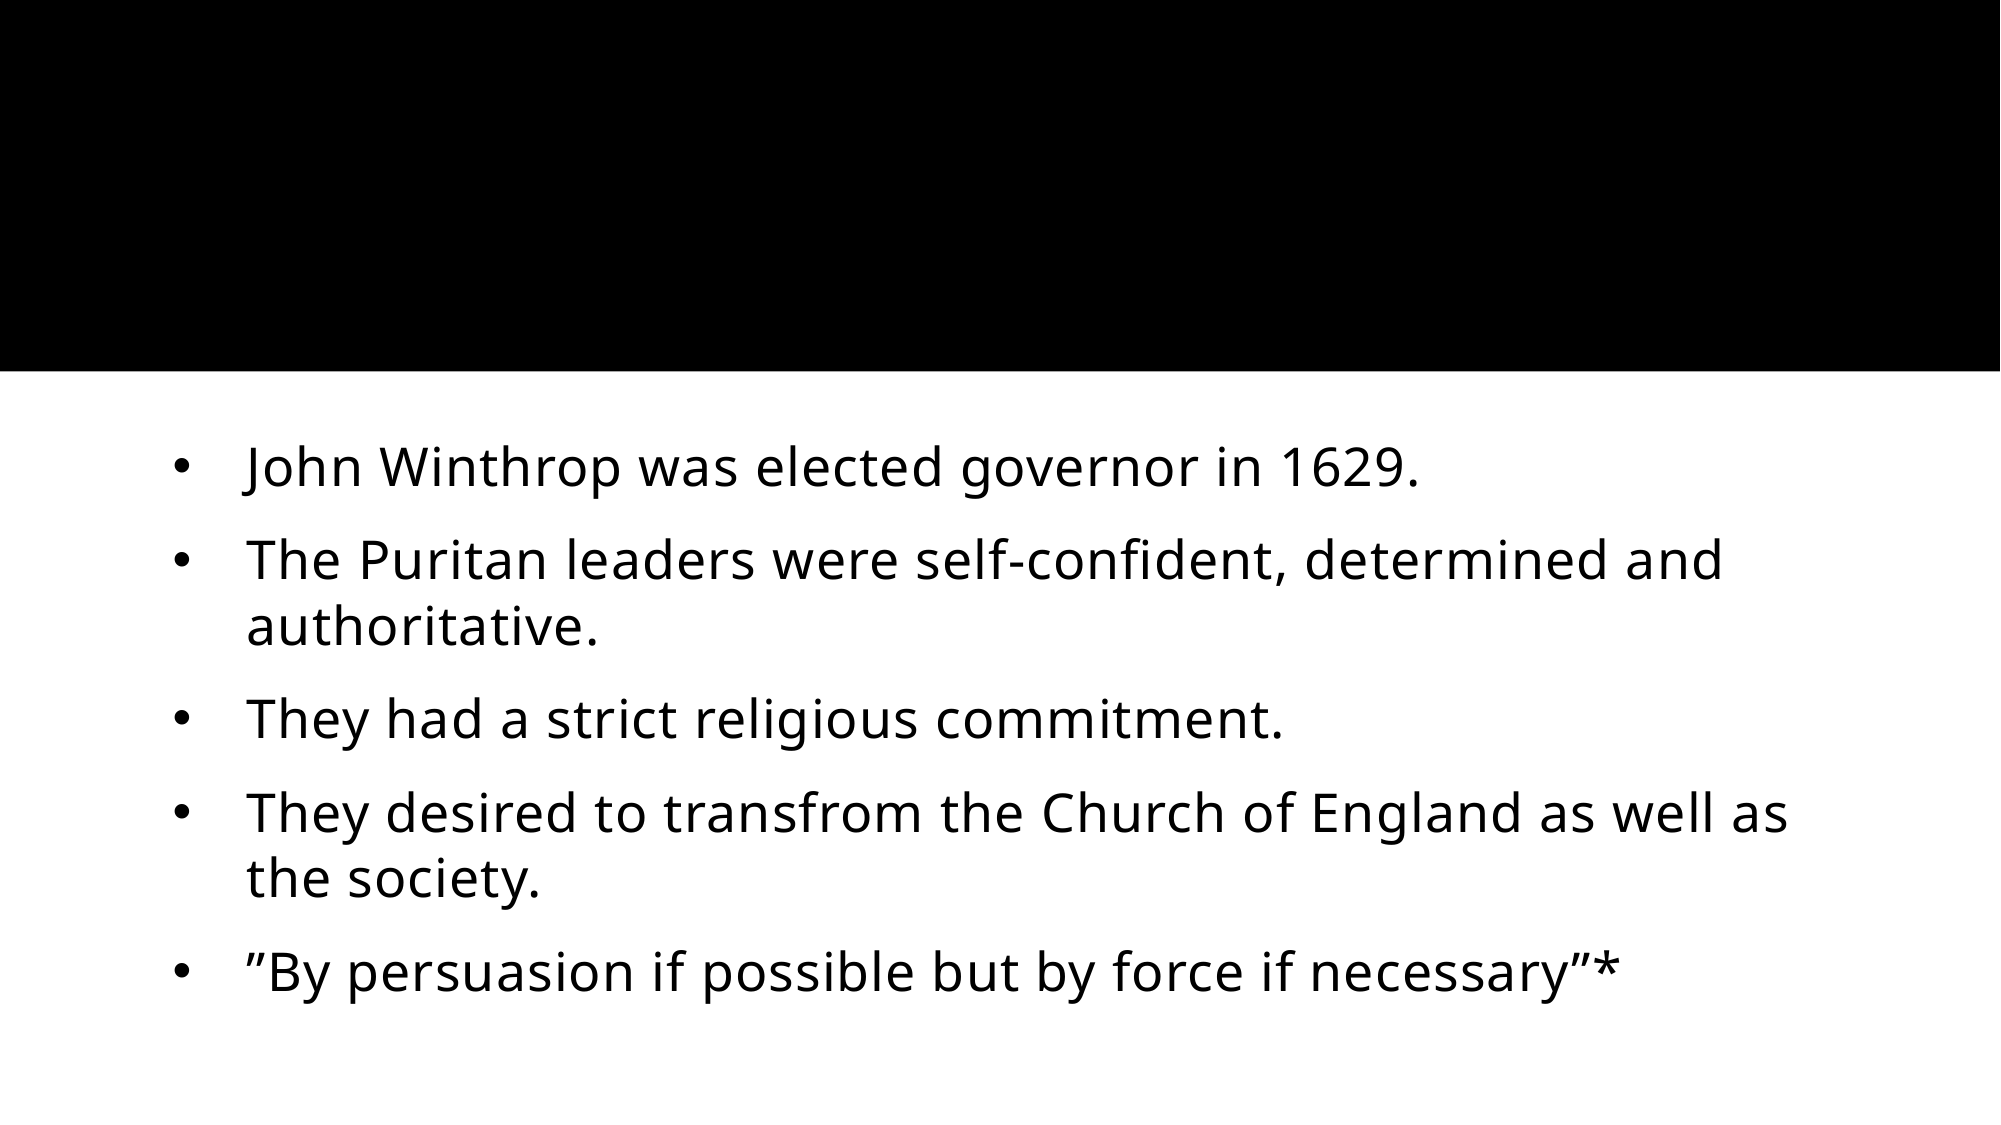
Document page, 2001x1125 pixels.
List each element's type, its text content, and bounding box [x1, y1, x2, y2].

list John Winthrop was elected governor in 1629. The Puritan leaders were self-confident, determined and authoritative. They had a strict religious commitment. They desired to transfrom the Church of England as well as the society. ”By persuasion if possible but by force if necessary”* [157, 424, 1842, 1014]
